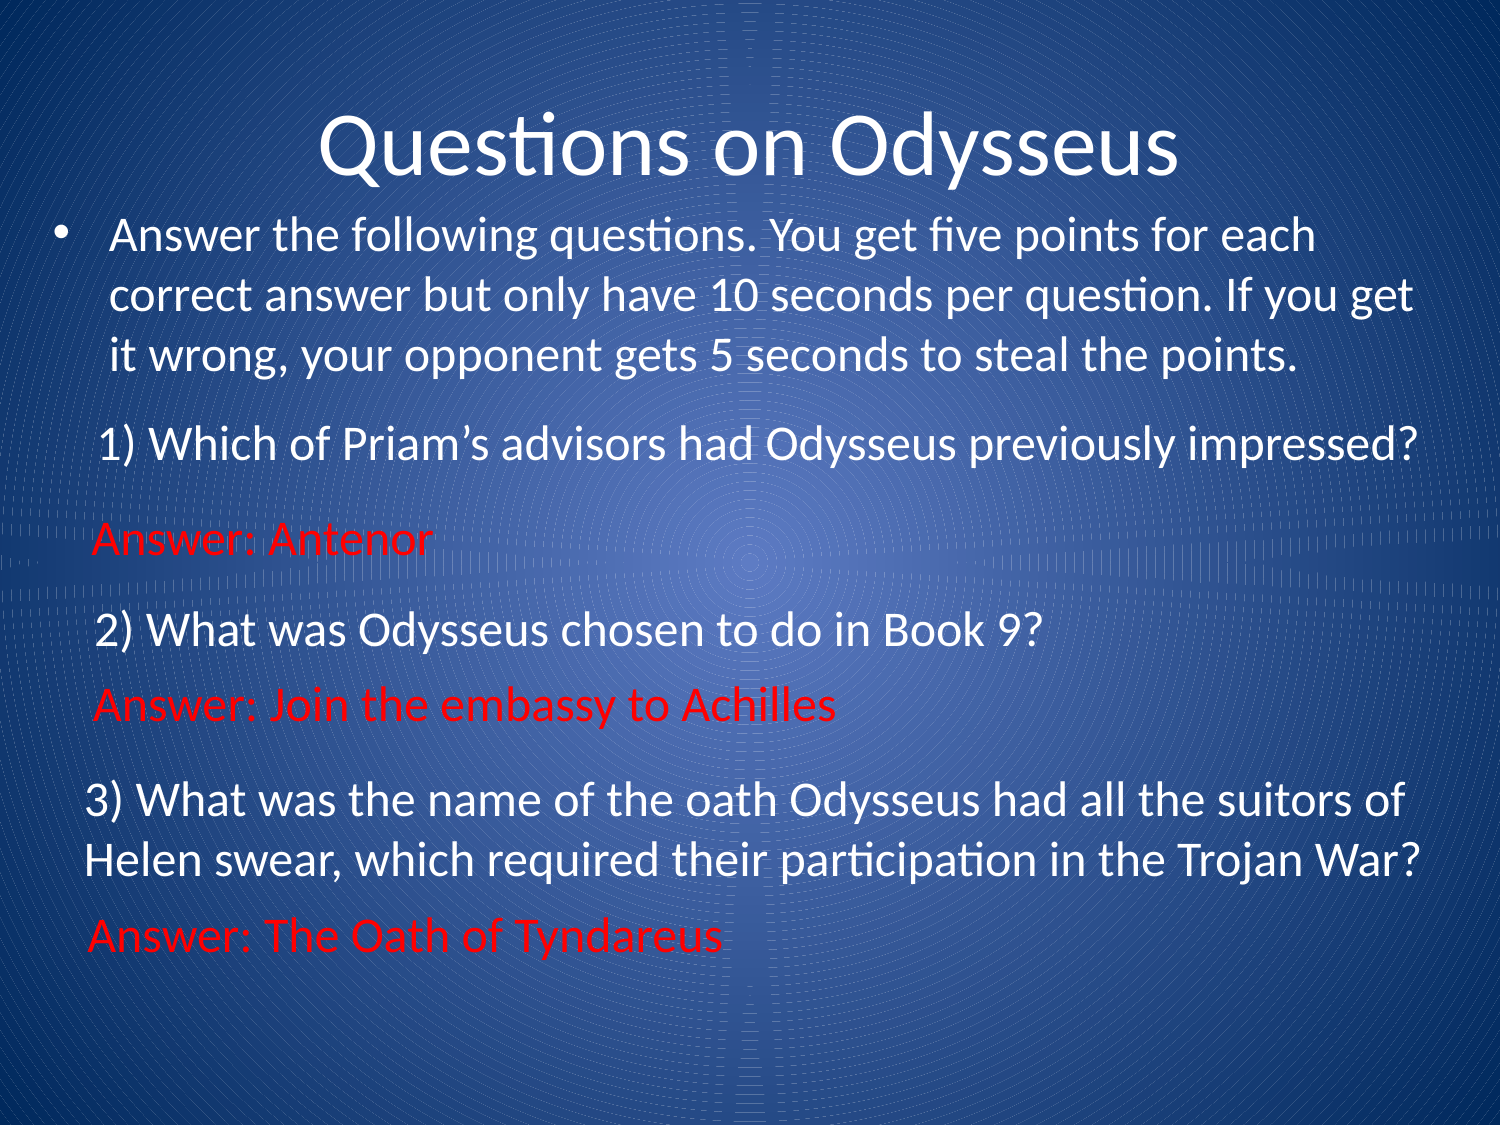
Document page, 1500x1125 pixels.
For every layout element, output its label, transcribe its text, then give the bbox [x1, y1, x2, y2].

text_box Answer: Antenor [76, 498, 450, 573]
text_box Answer: Join the embassy to Achilles [78, 664, 853, 740]
list Answer the following questions. You get five points for each correct answer but only have 10 seconds per question. If you get it wrong, your opponent gets 5 seconds to steal the points. [37, 193, 1463, 382]
text_box 2) What was Odysseus chosen to do in Book 9? [79, 588, 1061, 664]
text_box 3) What was the name of the oath Odysseus had all the suitors of Helen swear, which required their participation in the Trojan War? [69, 759, 1500, 895]
title Questions on Odysseus [75, 45, 1425, 193]
text_box Answer: The Oath of Tyndareus [72, 895, 739, 971]
text_box 1) Which of Priam’s advisors had Odysseus previously impressed? [81, 403, 1436, 478]
